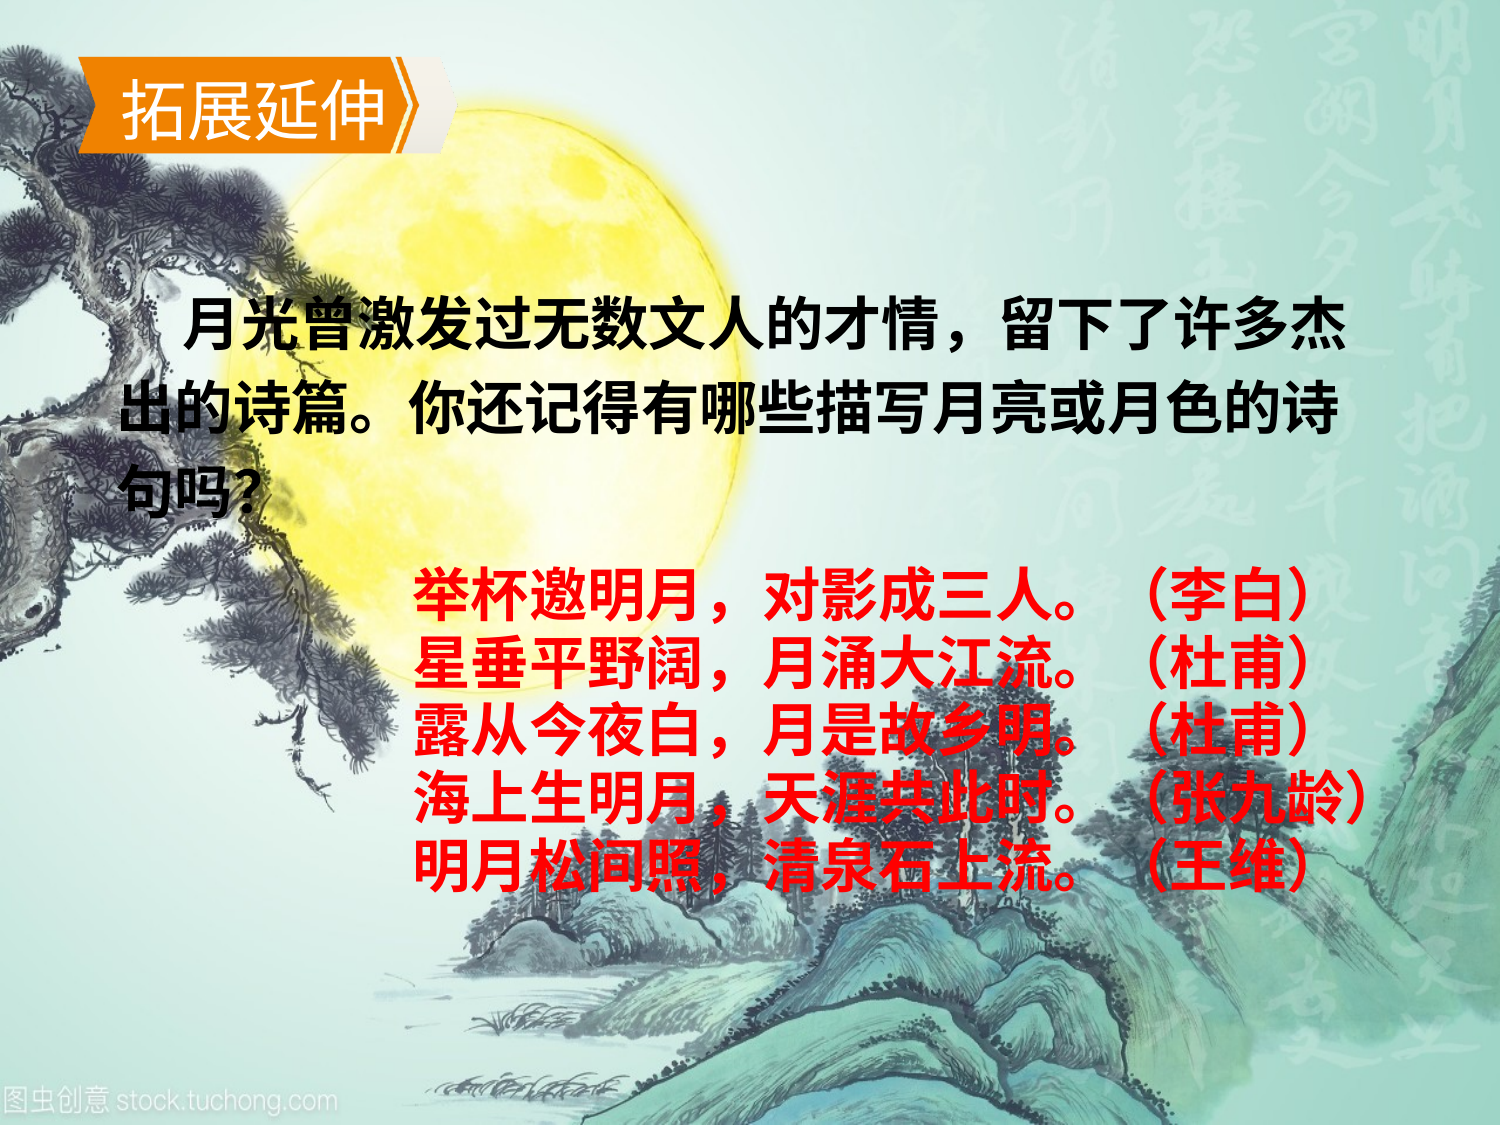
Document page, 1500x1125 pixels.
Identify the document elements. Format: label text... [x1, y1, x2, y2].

picture [0, 0, 1500, 1125]
text_box 月光曾激发过无数文人的才情，留下了许多杰出的诗篇。你还记得有哪些描写月亮或月色的诗句吗？ [105, 267, 1400, 472]
list 举杯邀明月，对影成三人。（李白） 星垂平野阔，月涌大江流。（杜甫） 露从今夜白，月是故乡明。（杜甫） 海上生明月，天涯共此时。（张九龄） 明月松间照，清泉石上流。（王维） [397, 564, 1500, 964]
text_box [74, 52, 460, 157]
text_box [45, 140, 418, 221]
